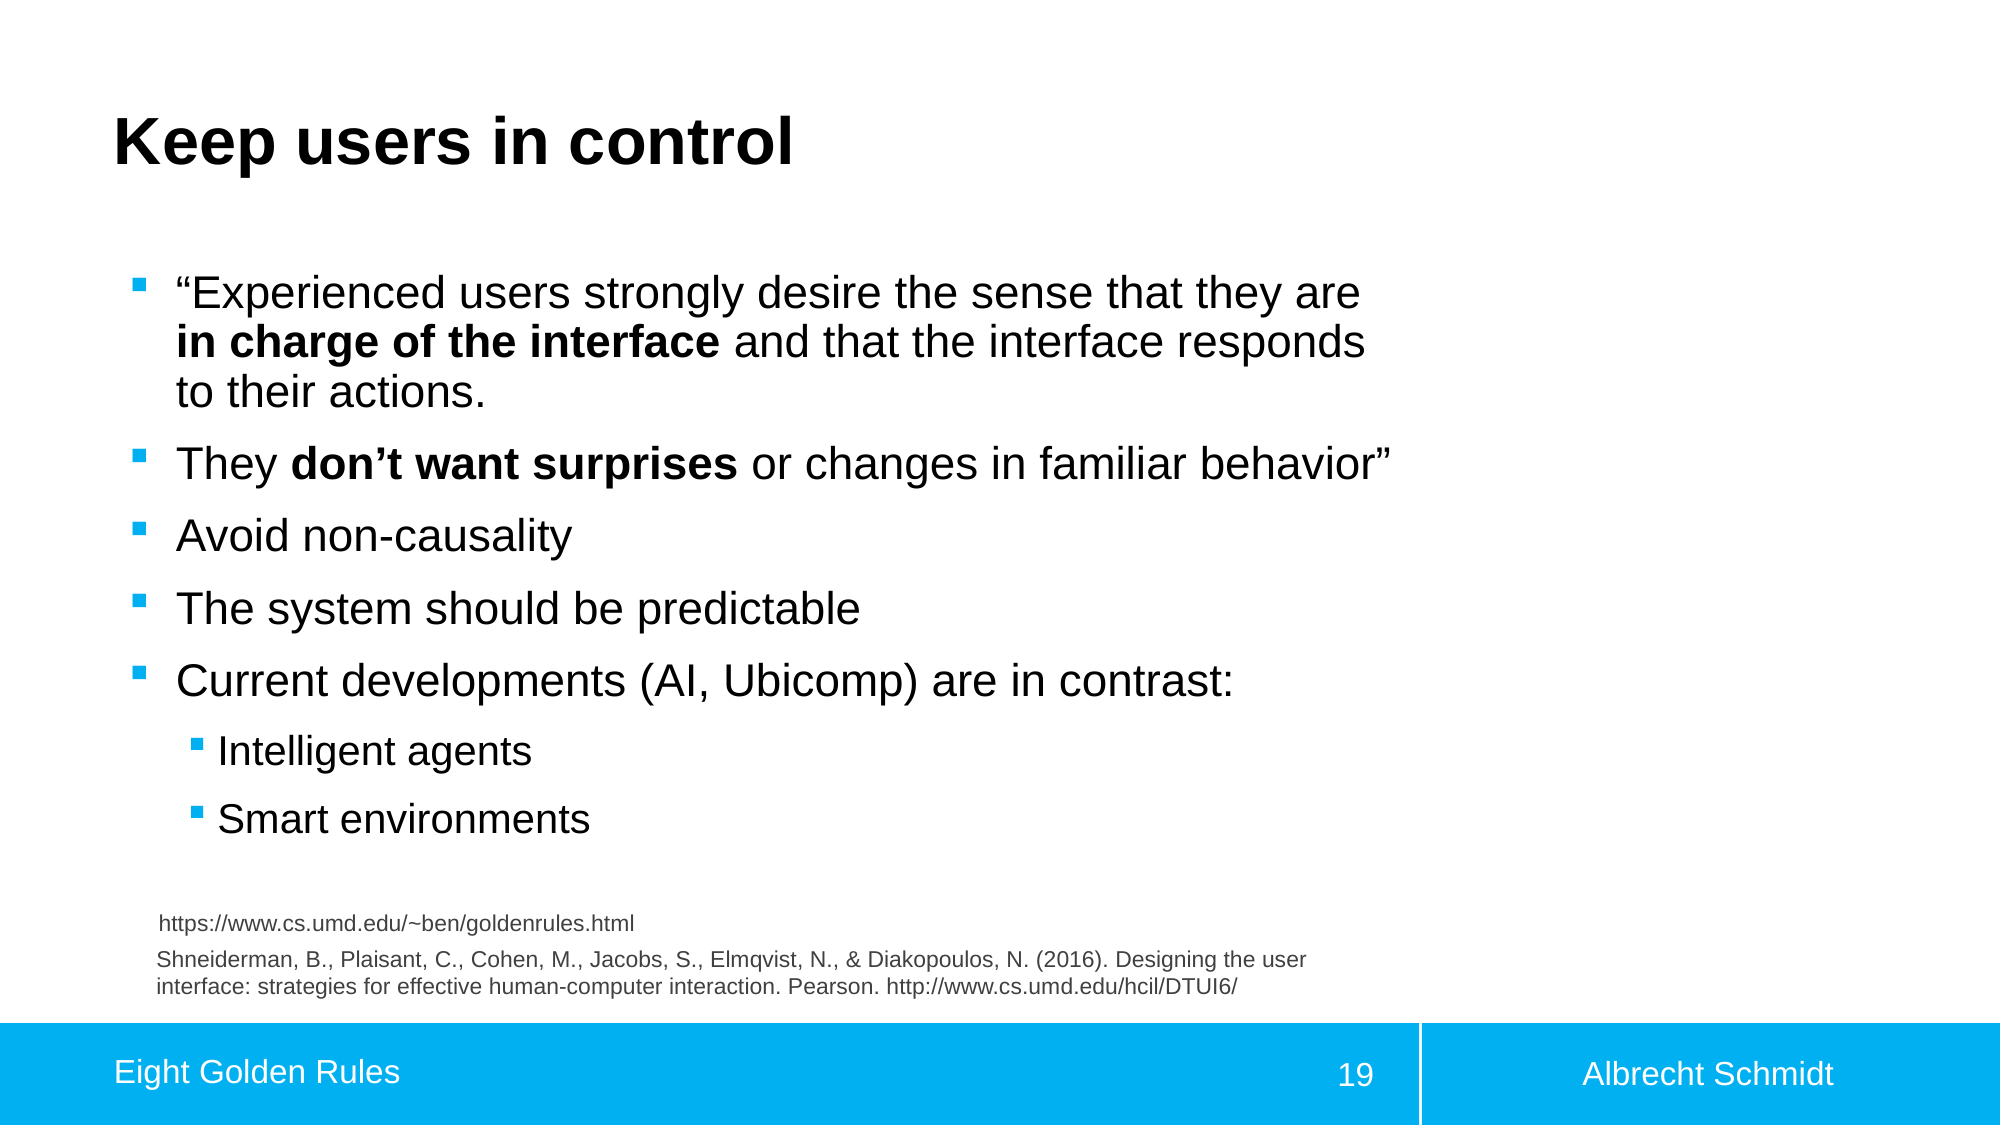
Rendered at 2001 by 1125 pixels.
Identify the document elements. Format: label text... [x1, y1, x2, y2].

text_box Shneiderman, B., Plaisant, C., Cohen, M., Jacobs, S., Elmqvist, N., & Diakopoulos, N. (2016). Designing the user interface: strategies for effective human-computer interaction. Pearson. http://www.cs.umd.edu/hcil/DTUI6/ [141, 937, 1326, 1007]
list Eight Golden Rules [114, 1042, 1035, 1103]
text_box https://www.cs.umd.edu/~ben/goldenrules.html [143, 901, 650, 944]
slide_number 19 [1260, 1043, 1390, 1104]
list “Experienced users strongly desire the sense that they are in charge of the interface and that the interface responds to their actions. They don’t want surprises or changes in familiar behavior” Avoid non-causality The system should be predictable Current developments (AI, Ubicomp) are in contrast: Intelligent agents Smart environments [114, 261, 1420, 902]
title Keep users in control [114, 19, 1420, 179]
footer Albrecht Schmidt [1442, 1042, 1975, 1102]
